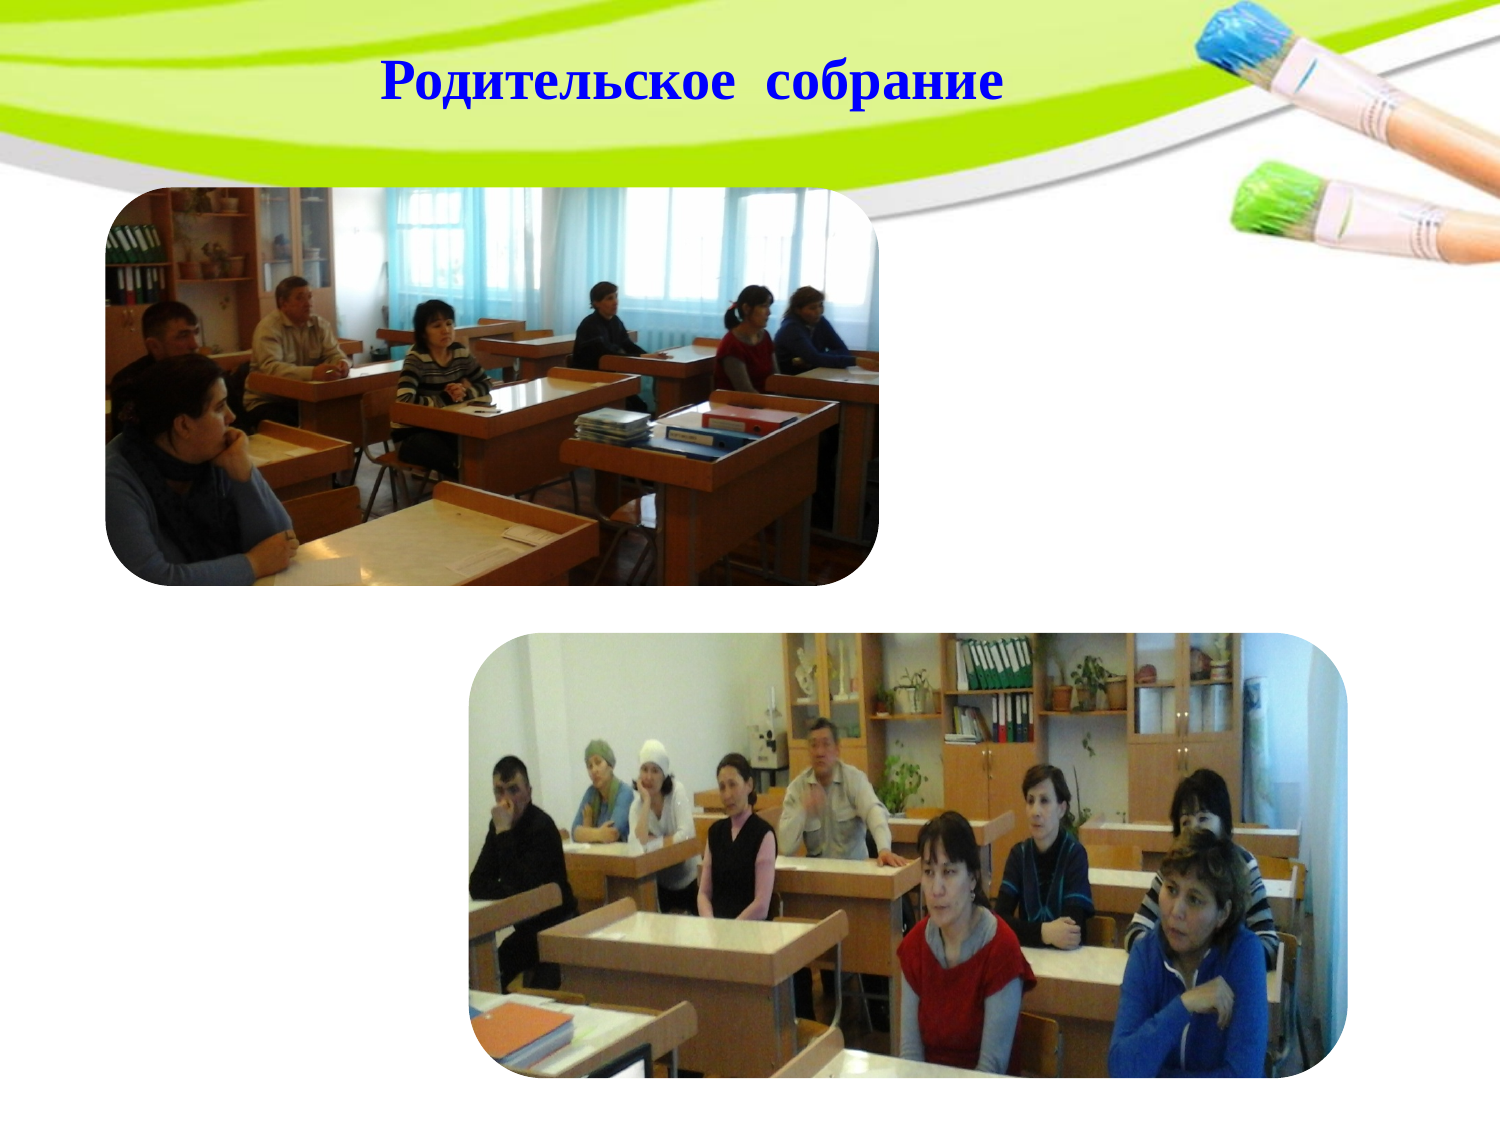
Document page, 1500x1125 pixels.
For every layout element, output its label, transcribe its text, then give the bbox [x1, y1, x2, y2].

title Родительское собрание [164, 0, 1222, 153]
picture [0, 0, 1500, 1125]
